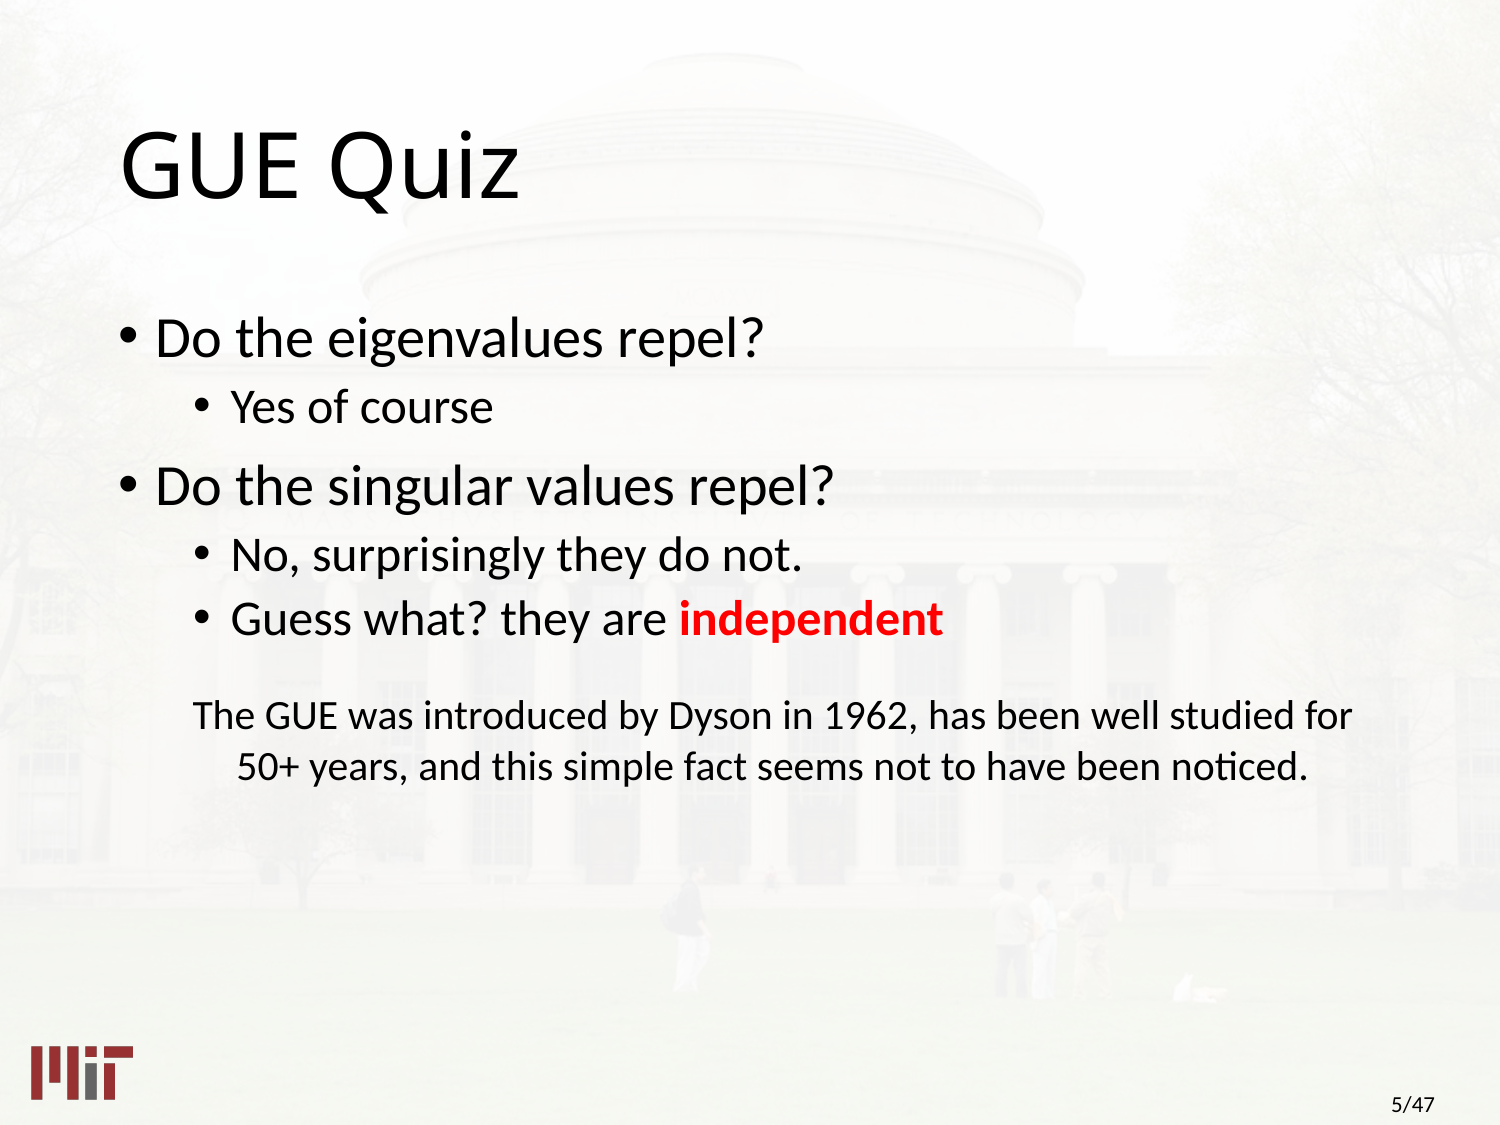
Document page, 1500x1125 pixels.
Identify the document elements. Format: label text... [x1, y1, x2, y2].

picture [26, 1042, 137, 1103]
text_box The GUE was introduced by Dyson in 1962, has been well studied for 50+ years, and this simple fact seems not to have been noticed. [89, 681, 1382, 796]
list Do the eigenvalues repel? Yes of course Do the singular values repel? No, surprisingly they do not. Guess what? they are independent [103, 299, 1397, 659]
title GUE Quiz [103, 59, 1397, 278]
